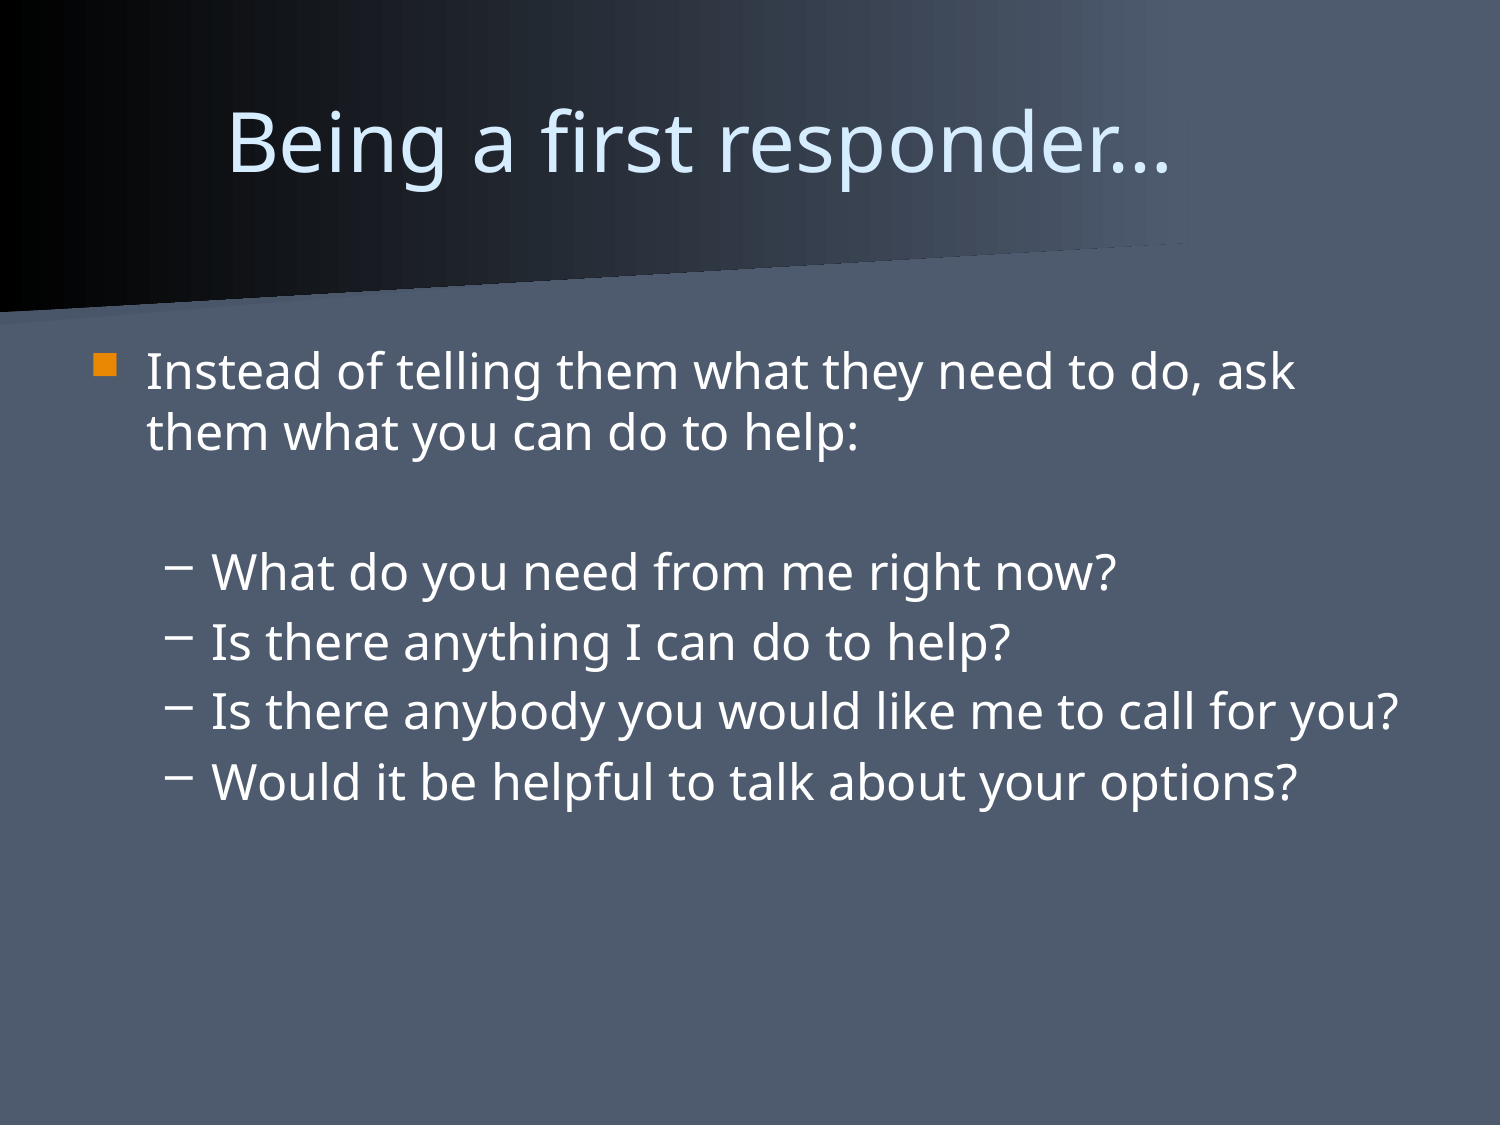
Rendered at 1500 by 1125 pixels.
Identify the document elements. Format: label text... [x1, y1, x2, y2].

list Instead of telling them what they need to do, ask them what you can do to help: What do you need from me right now? Is there anything I can do to help? Is there anybody you would like me to call for you? Would it be helpful to talk about your options? [74, 262, 1426, 1001]
title Being a first responder… [74, 44, 1426, 233]
